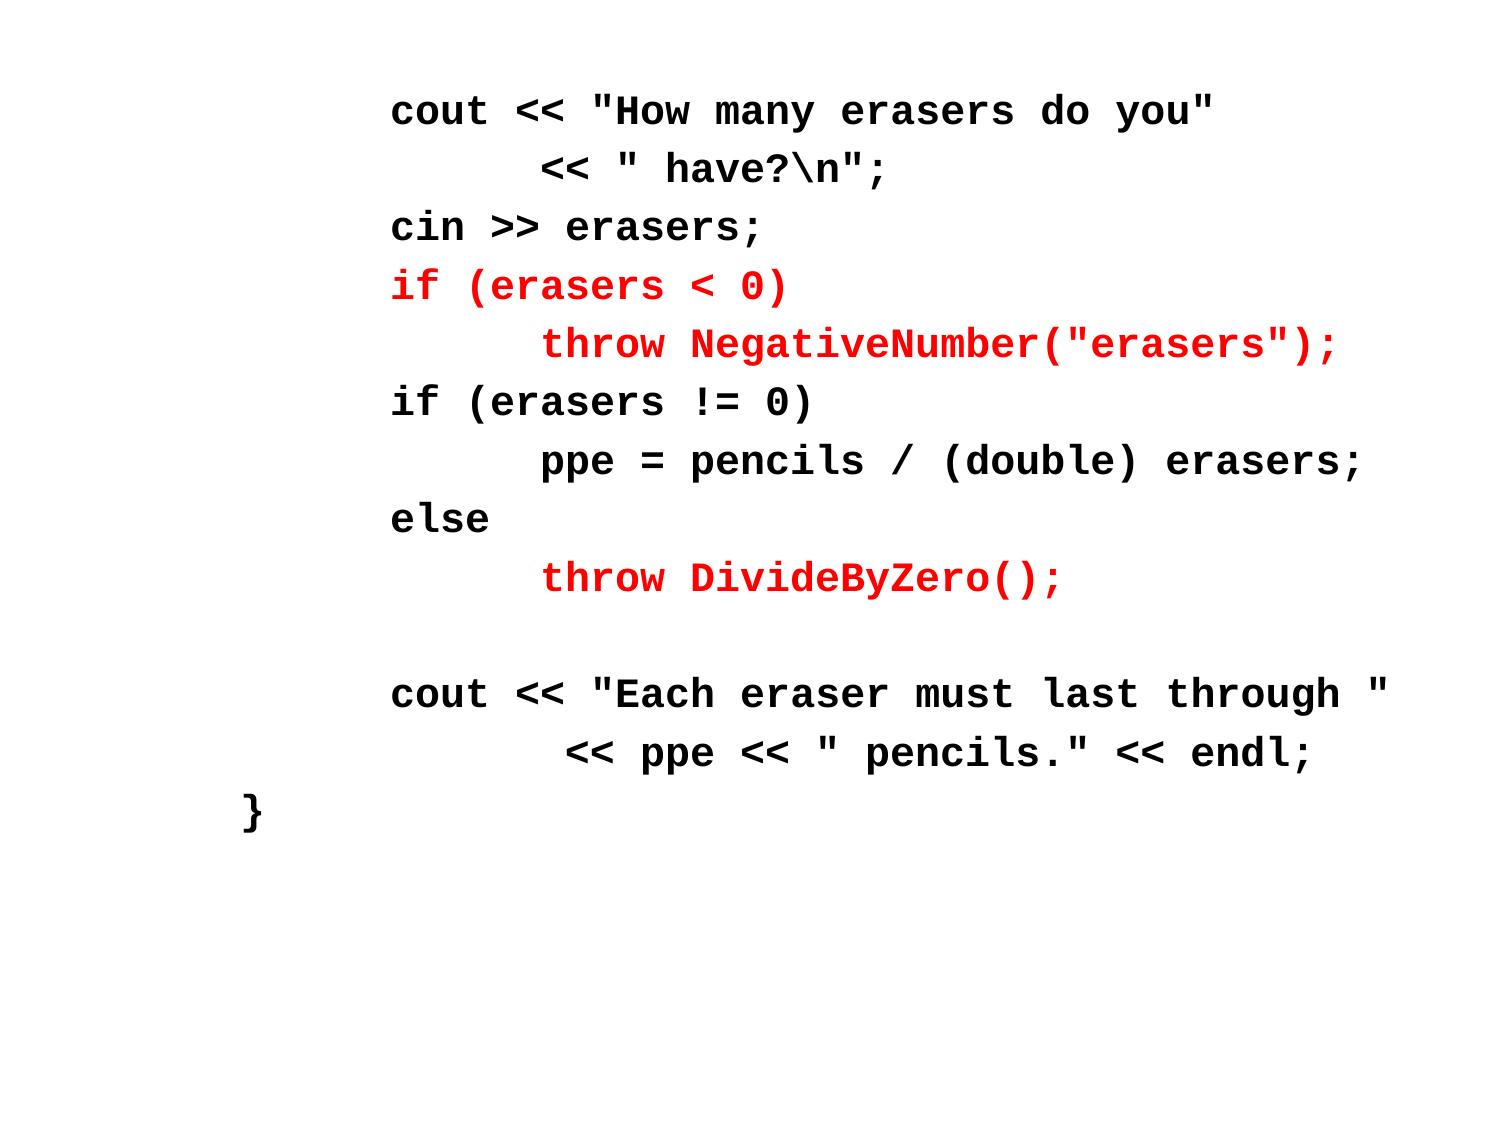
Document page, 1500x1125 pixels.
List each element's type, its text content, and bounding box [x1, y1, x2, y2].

list cout << "How many erasers do you" << " have?\n"; cin >> erasers; if (erasers < 0) throw NegativeNumber("erasers"); if (erasers != 0) ppe = pencils / (double) erasers; else throw DivideByZero(); cout << "Each eraser must last through " << ppe << " pencils." << endl; } [75, 75, 1425, 1005]
